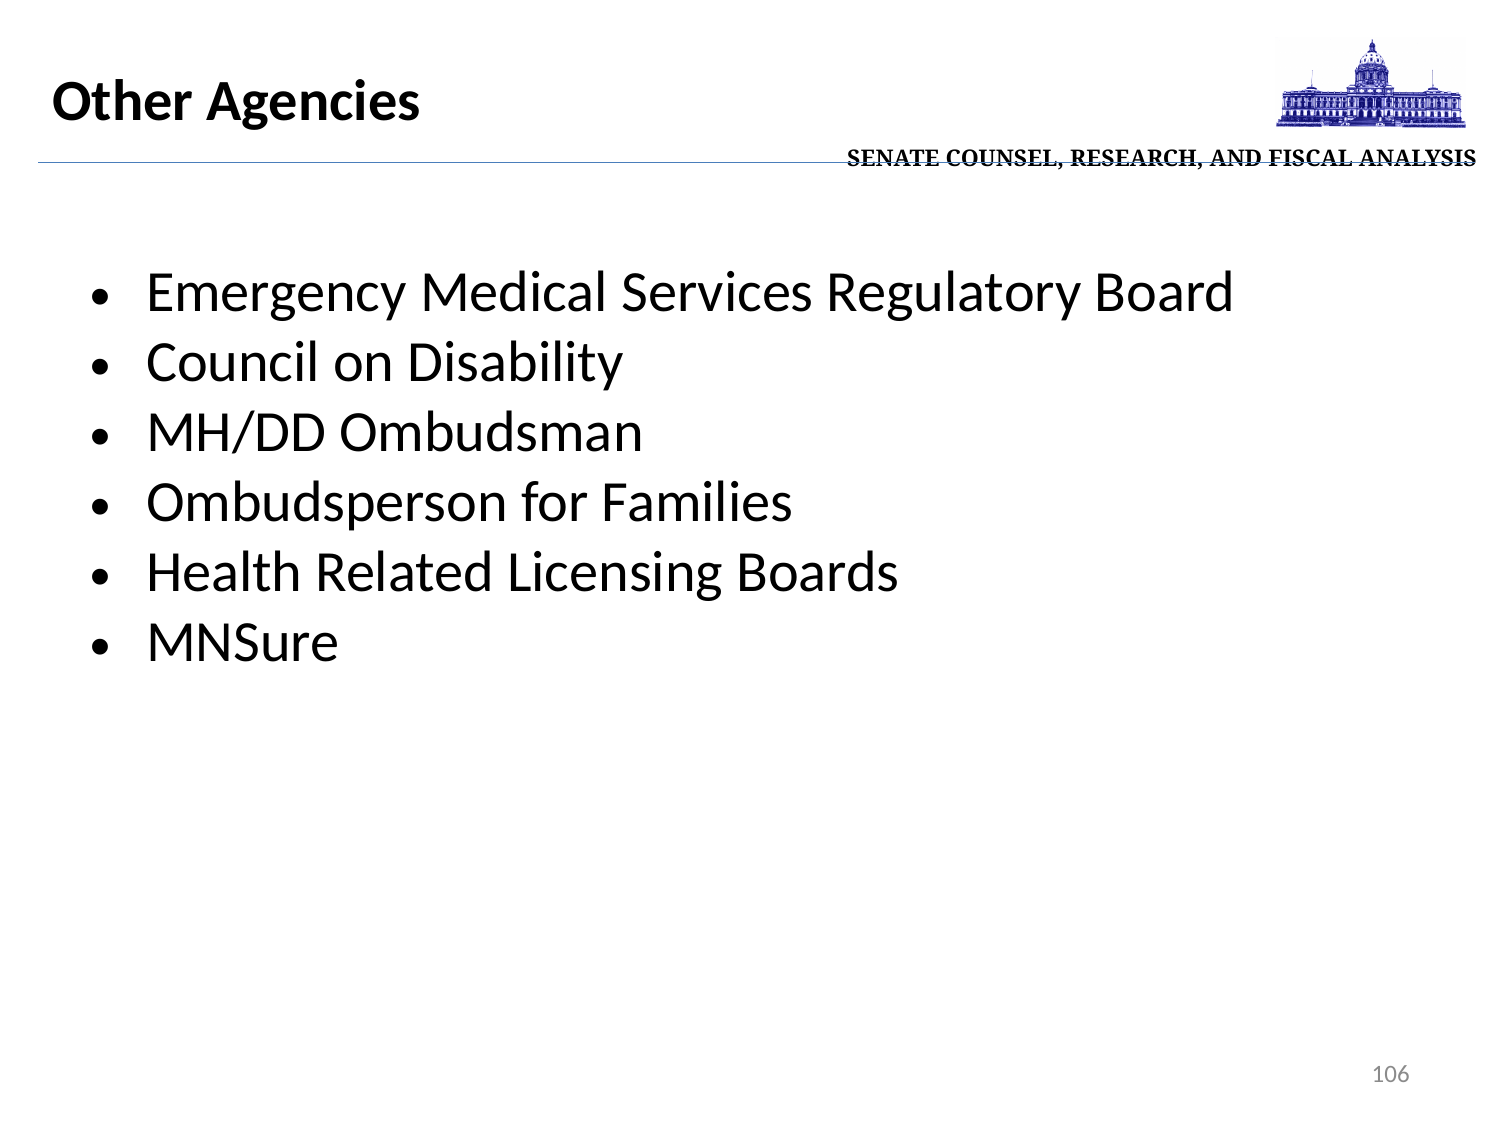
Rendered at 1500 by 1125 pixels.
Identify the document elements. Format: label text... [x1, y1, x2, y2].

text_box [1274, 37, 1466, 129]
title Other Agencies [37, 48, 1225, 162]
table_header Senate Counsel, Research, and Fiscal Analysis [0, 0, 1500, 222]
text_box Emergency Medical Services Regulatory Board Council on Disability MH/DD Ombudsman Ombudsperson for Families Health Related Licensing Boards MNSure [74, 190, 1425, 1041]
slide_number 106 [1074, 1042, 1425, 1103]
